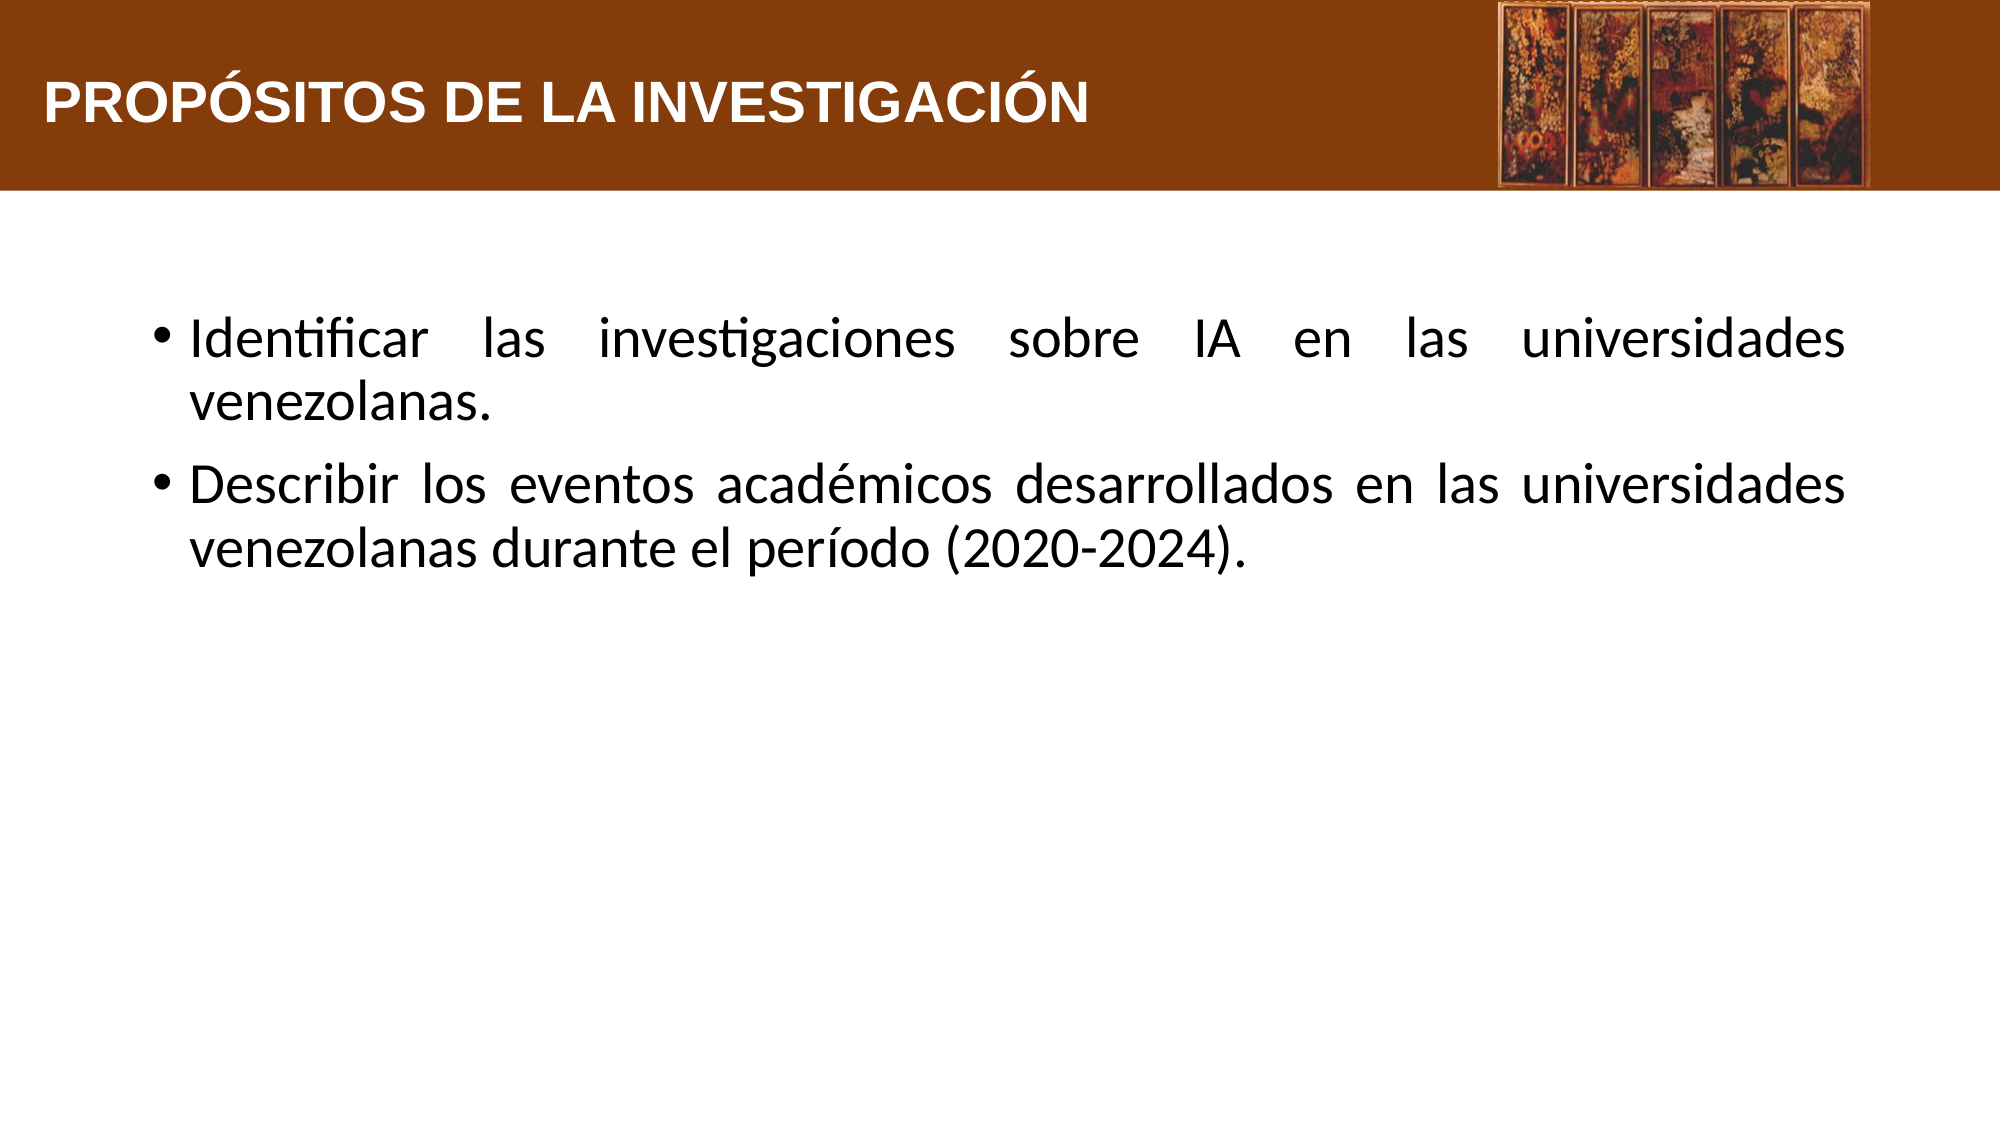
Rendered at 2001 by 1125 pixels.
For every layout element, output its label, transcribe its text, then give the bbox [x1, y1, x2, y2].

text_box [0, 0, 2000, 192]
text_box PROPÓSITOS DE LA INVESTIGACIÓN [28, 56, 1460, 142]
list Identificar las investigaciones sobre IA en las universidades venezolanas. Describir los eventos académicos desarrollados en las universidades venezolanas durante el período (2020-2024). [137, 299, 1863, 1014]
picture [1498, 1, 1870, 187]
